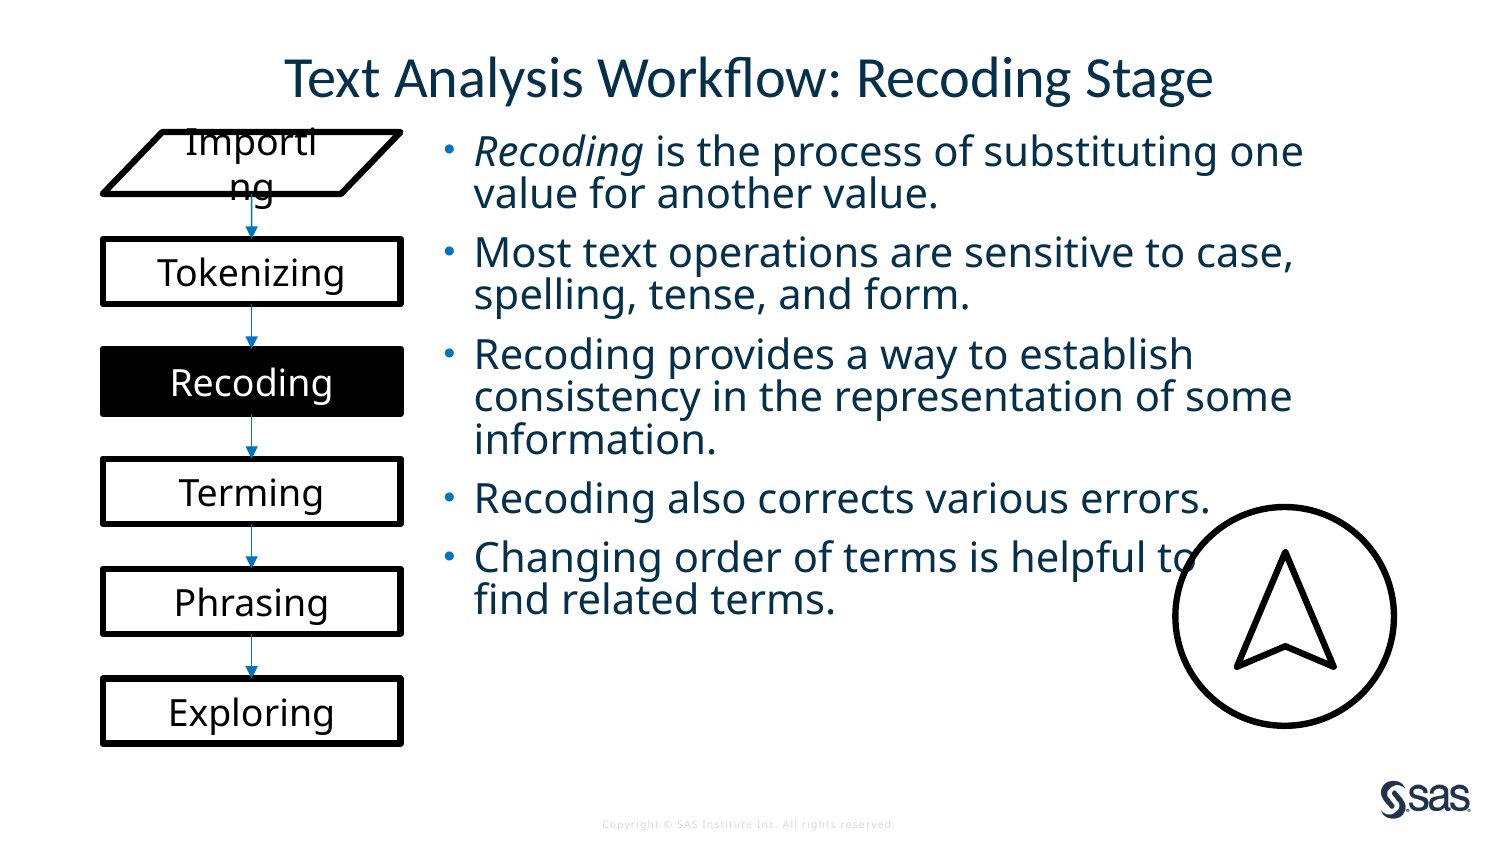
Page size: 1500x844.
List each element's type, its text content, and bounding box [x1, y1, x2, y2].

title Text Analysis Workflow: Recoding Stage [102, 31, 1398, 107]
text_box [102, 131, 401, 744]
picture [1379, 778, 1472, 821]
text_box [1172, 503, 1398, 730]
list Recoding is the process of substituting one value for another value. Most text operations are sensitive to case, spelling, tense, and form. Recoding provides a way to establish consistency in the representation of some information. Recoding also corrects various errors. Changing order of terms is helpful to find related terms. [443, 132, 1398, 730]
